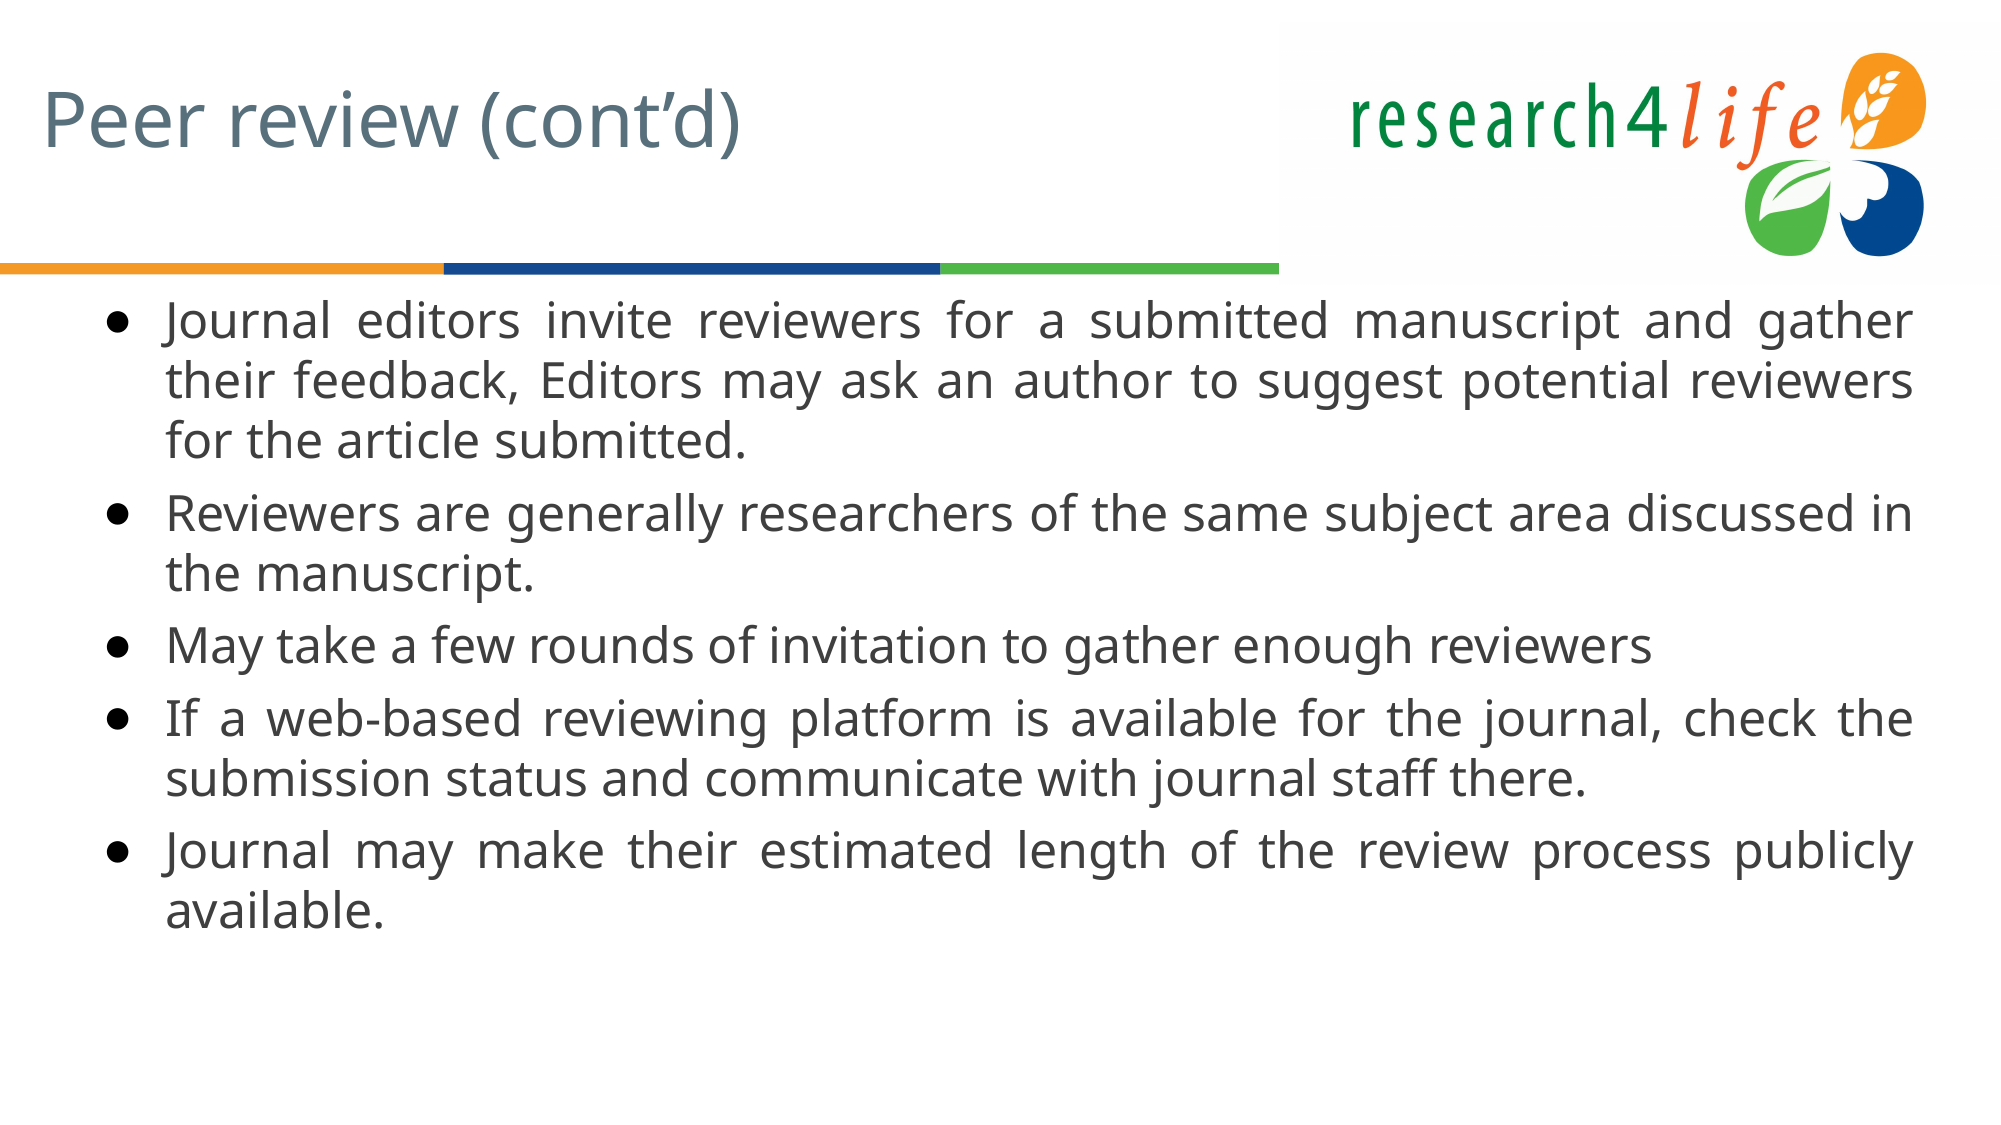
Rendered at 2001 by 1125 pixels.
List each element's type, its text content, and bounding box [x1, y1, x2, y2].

list Journal editors invite reviewers for a submitted manuscript and gather their feedback, Editors may ask an author to suggest potential reviewers for the article submitted. Reviewers are generally researchers of the same subject area discussed in the manuscript. May take a few rounds of invitation to gather enough reviewers If a web-based reviewing platform is available for the journal, check the submission status and communicate with journal staff there. Journal may make their estimated length of the review process publicly available. [75, 281, 1931, 1101]
picture [1279, 22, 2000, 285]
title Peer review (cont’d) [26, 74, 1604, 252]
